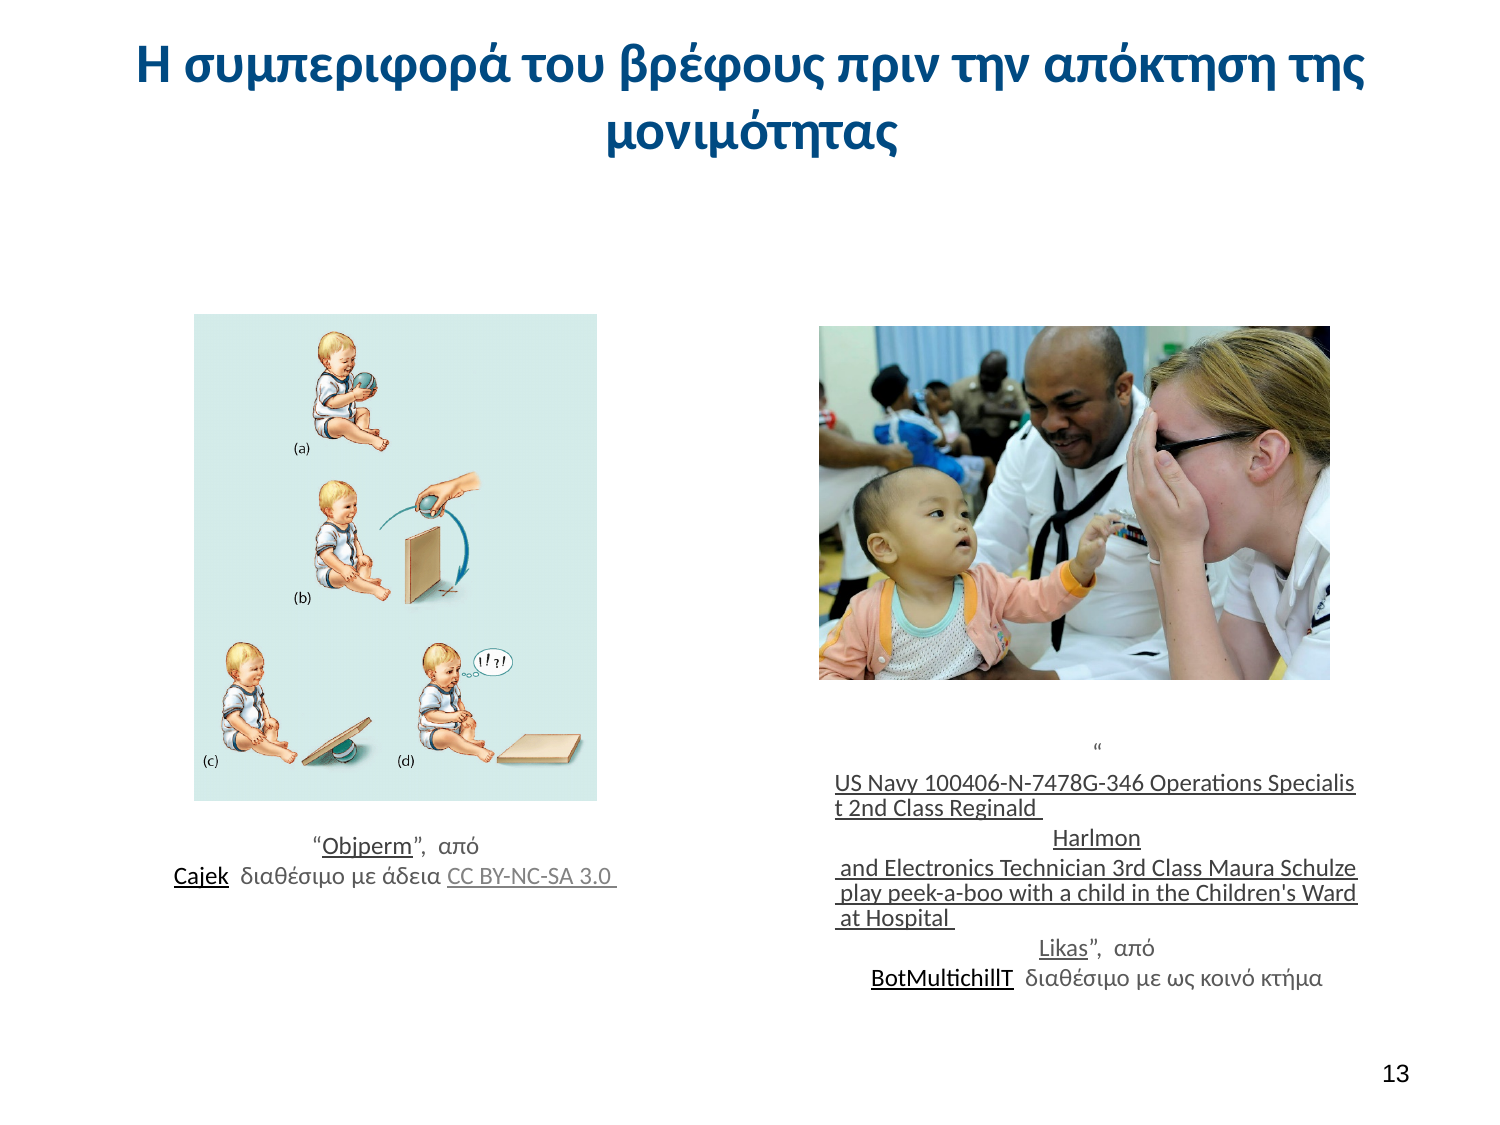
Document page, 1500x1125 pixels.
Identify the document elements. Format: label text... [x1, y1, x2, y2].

text_box “Objperm”, από Cajek διαθέσιμο με άδεια CC BY-NC-SA 3.0 [118, 822, 673, 897]
text_box “US Navy 100406-N-7478G-346 Operations Specialist 2nd Class Reginald Harlmon and Electronics Technician 3rd Class Maura Schulze play peek-a-boo with a child in the Children's Ward at Hospital Likas”, από BotMultichillT διαθέσιμο με ως κοινό κτήμα [819, 729, 1375, 924]
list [194, 314, 597, 801]
title Η συμπεριφορά του βρέφους πριν την απόκτηση της μονιμότητας [76, 19, 1427, 169]
slide_number 12 [1074, 1042, 1425, 1103]
picture [819, 325, 1331, 680]
